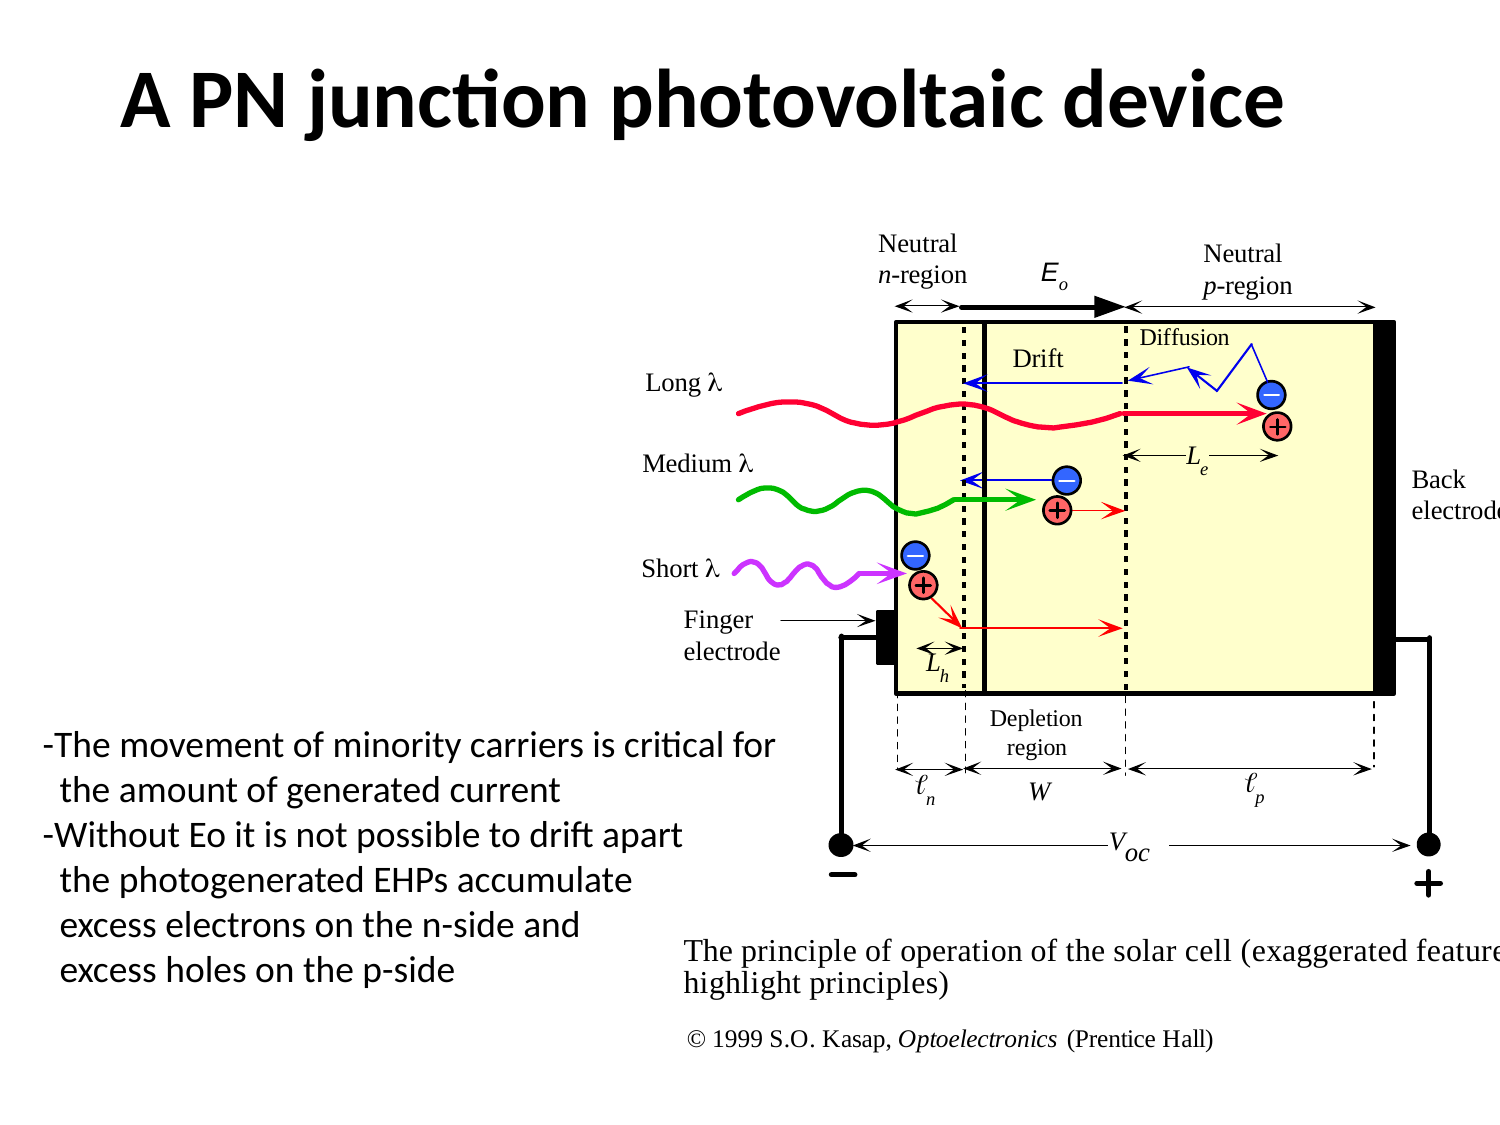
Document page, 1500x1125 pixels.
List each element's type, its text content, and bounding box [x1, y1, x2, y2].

title A PN junction photovoltaic device [0, 0, 1425, 188]
picture [637, 224, 1500, 1058]
text_box -The movement of minority carriers is critical for the amount of generated current -Without Eo it is not possible to drift apart the photogenerated EHPs accumulate excess electrons on the n-side and excess holes on the p-side [27, 712, 632, 1043]
